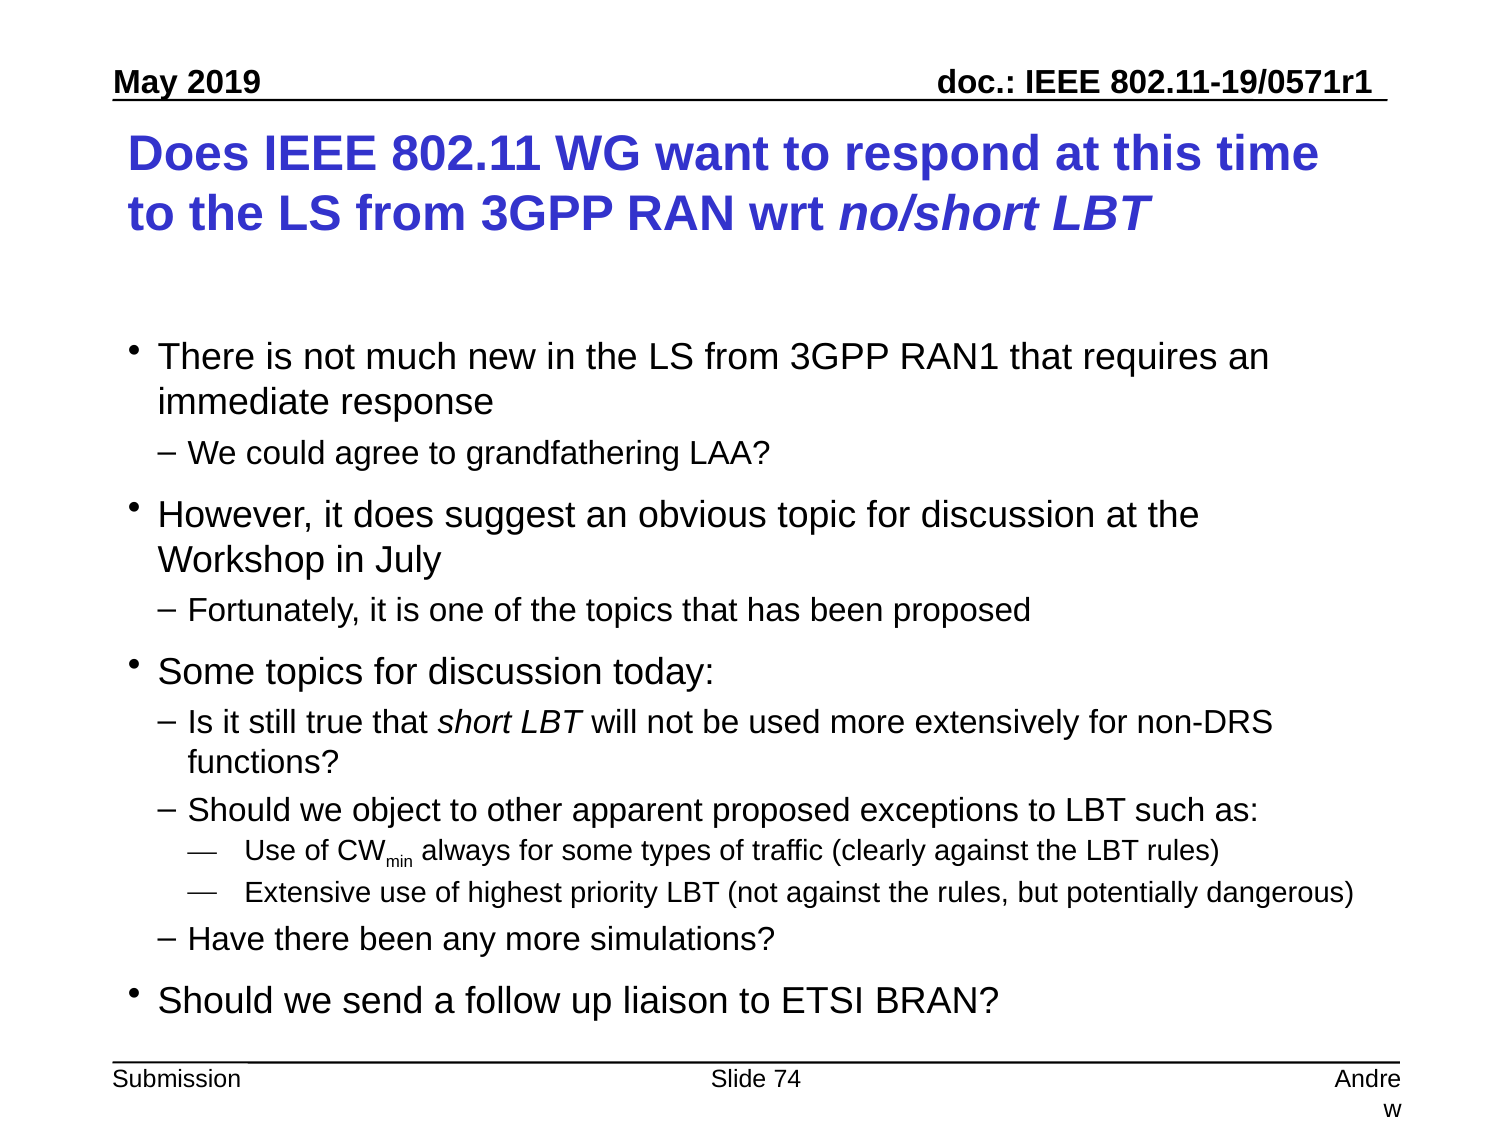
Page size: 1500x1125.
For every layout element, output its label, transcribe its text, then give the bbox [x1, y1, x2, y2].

footer Andrew Myles, Cisco [1320, 1061, 1402, 1093]
list There is not much new in the LS from 3GPP RAN1 that requires an immediate response We could agree to grandfathering LAA? However, it does suggest an obvious topic for discussion at the Workshop in July Fortunately, it is one of the topics that has been proposed Some topics for discussion today: Is it still true that short LBT will not be used more extensively for non-DRS functions? Should we object to other apparent proposed exceptions to LBT such as: Use of CWmin always for some types of traffic (clearly against the LBT rules) Extensive use of highest priority LBT (not against the rules, but potentially dangerous) Have there been any more simulations? Should we send a follow up liaison to ETSI BRAN? [112, 324, 1388, 1000]
title Does IEEE 802.11 WG want to respond at this time to the LS from 3GPP RAN wrt no/short LBT [112, 112, 1388, 288]
slide_number Slide 74 [709, 1061, 803, 1093]
